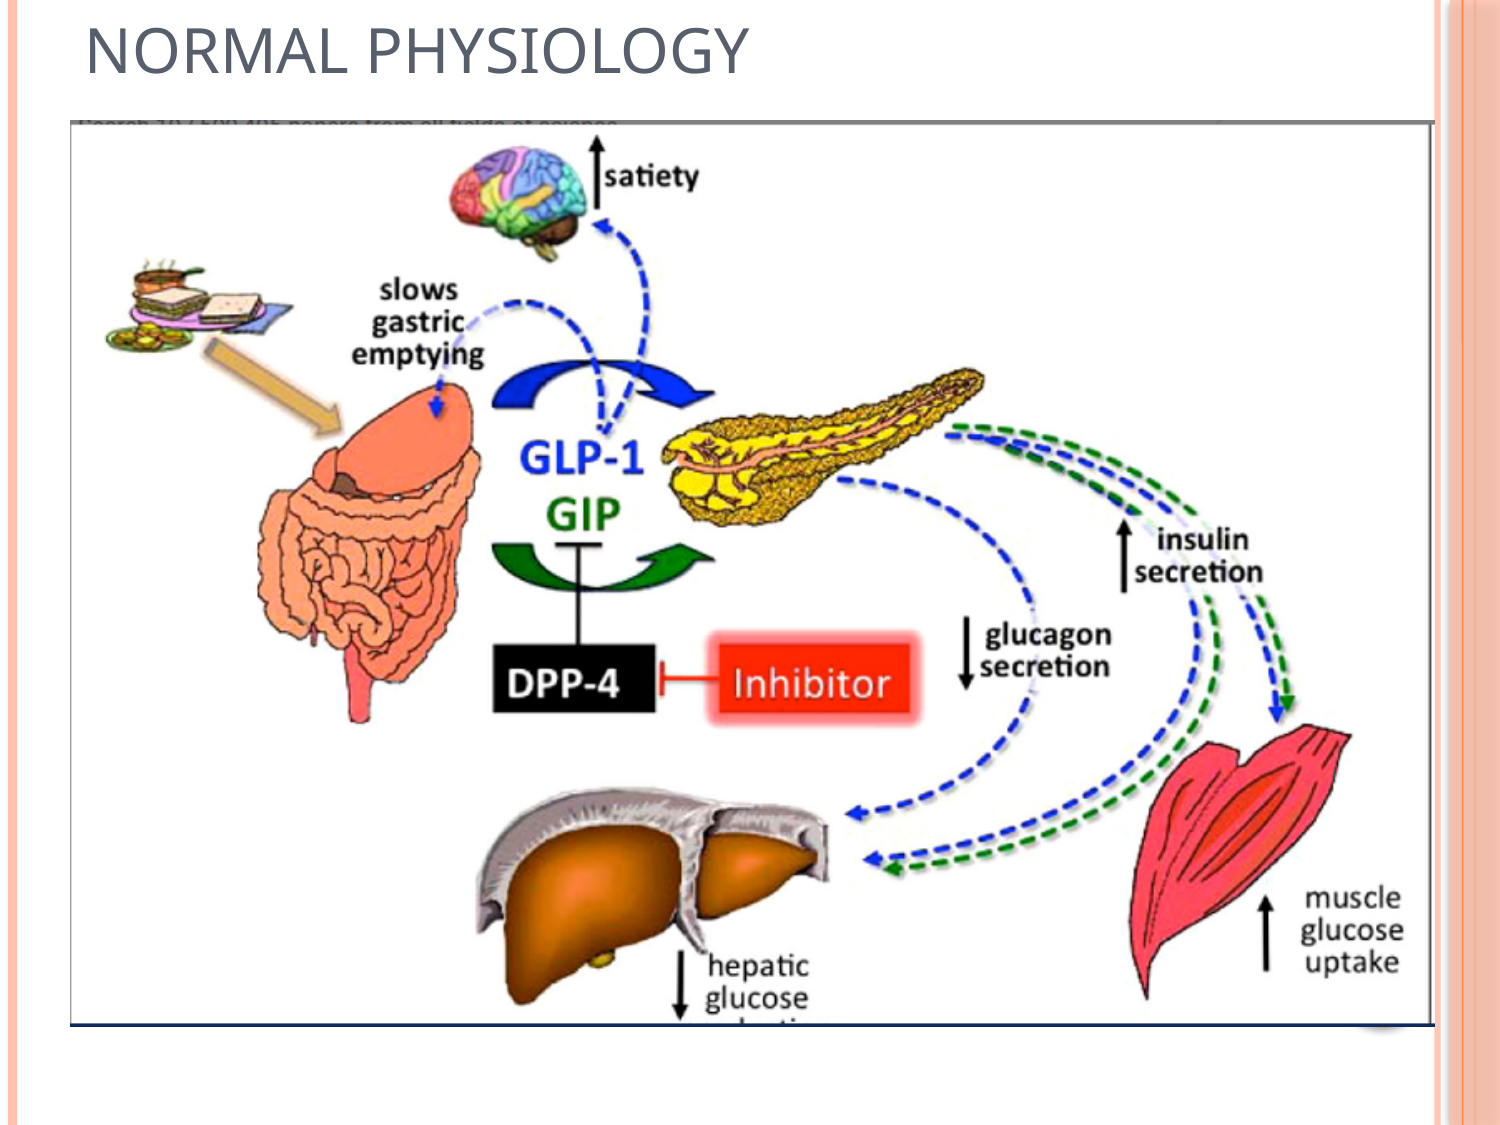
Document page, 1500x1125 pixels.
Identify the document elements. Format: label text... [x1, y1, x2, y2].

title Normal physiology [70, 0, 1296, 94]
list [69, 120, 1436, 1028]
